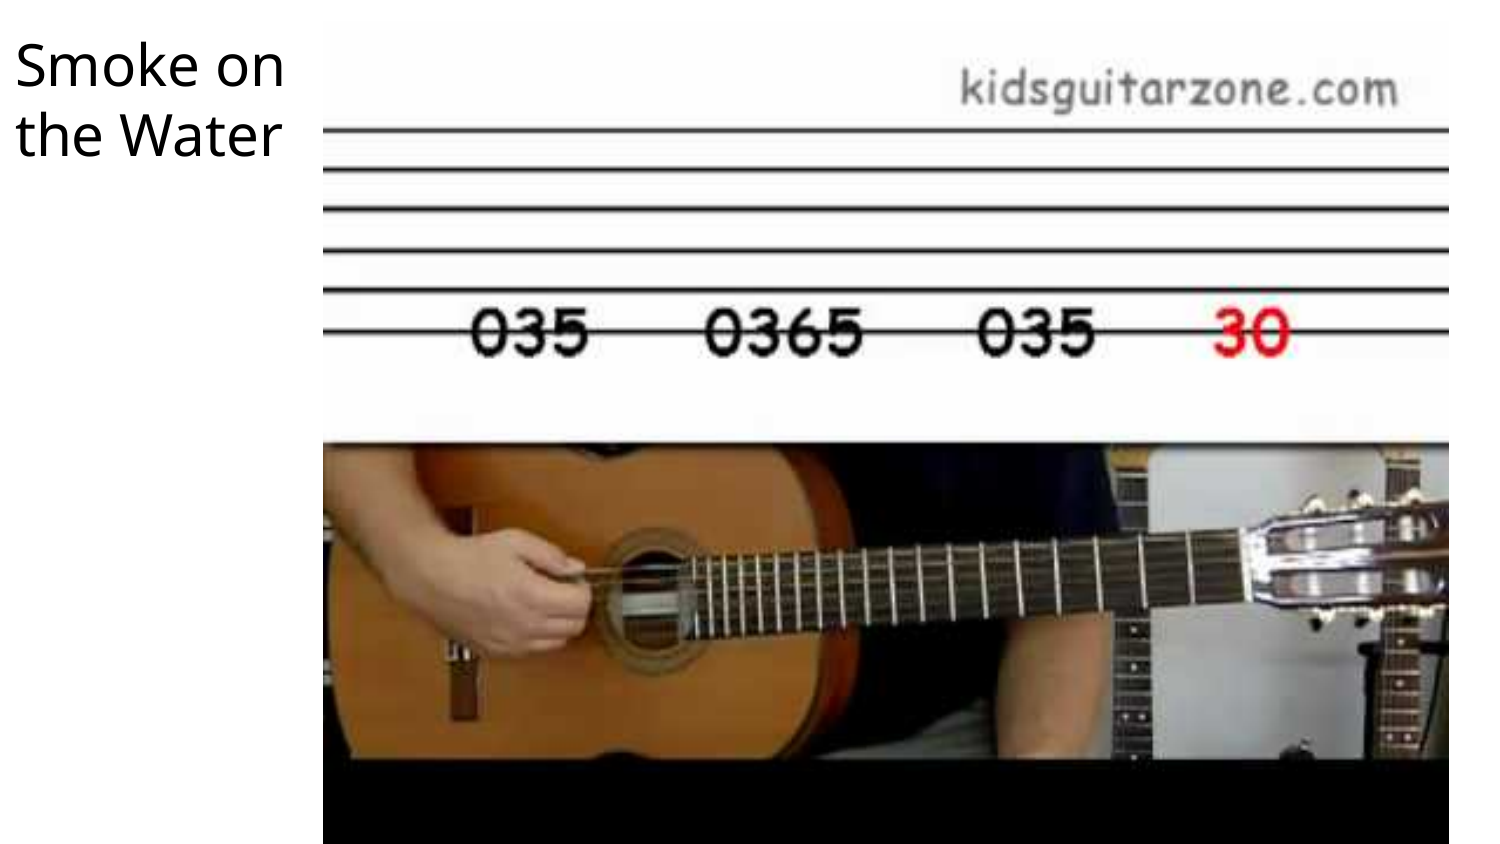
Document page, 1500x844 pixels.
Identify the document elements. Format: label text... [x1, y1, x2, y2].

title Smoke on the Water [0, 12, 324, 500]
picture [323, 21, 1450, 844]
